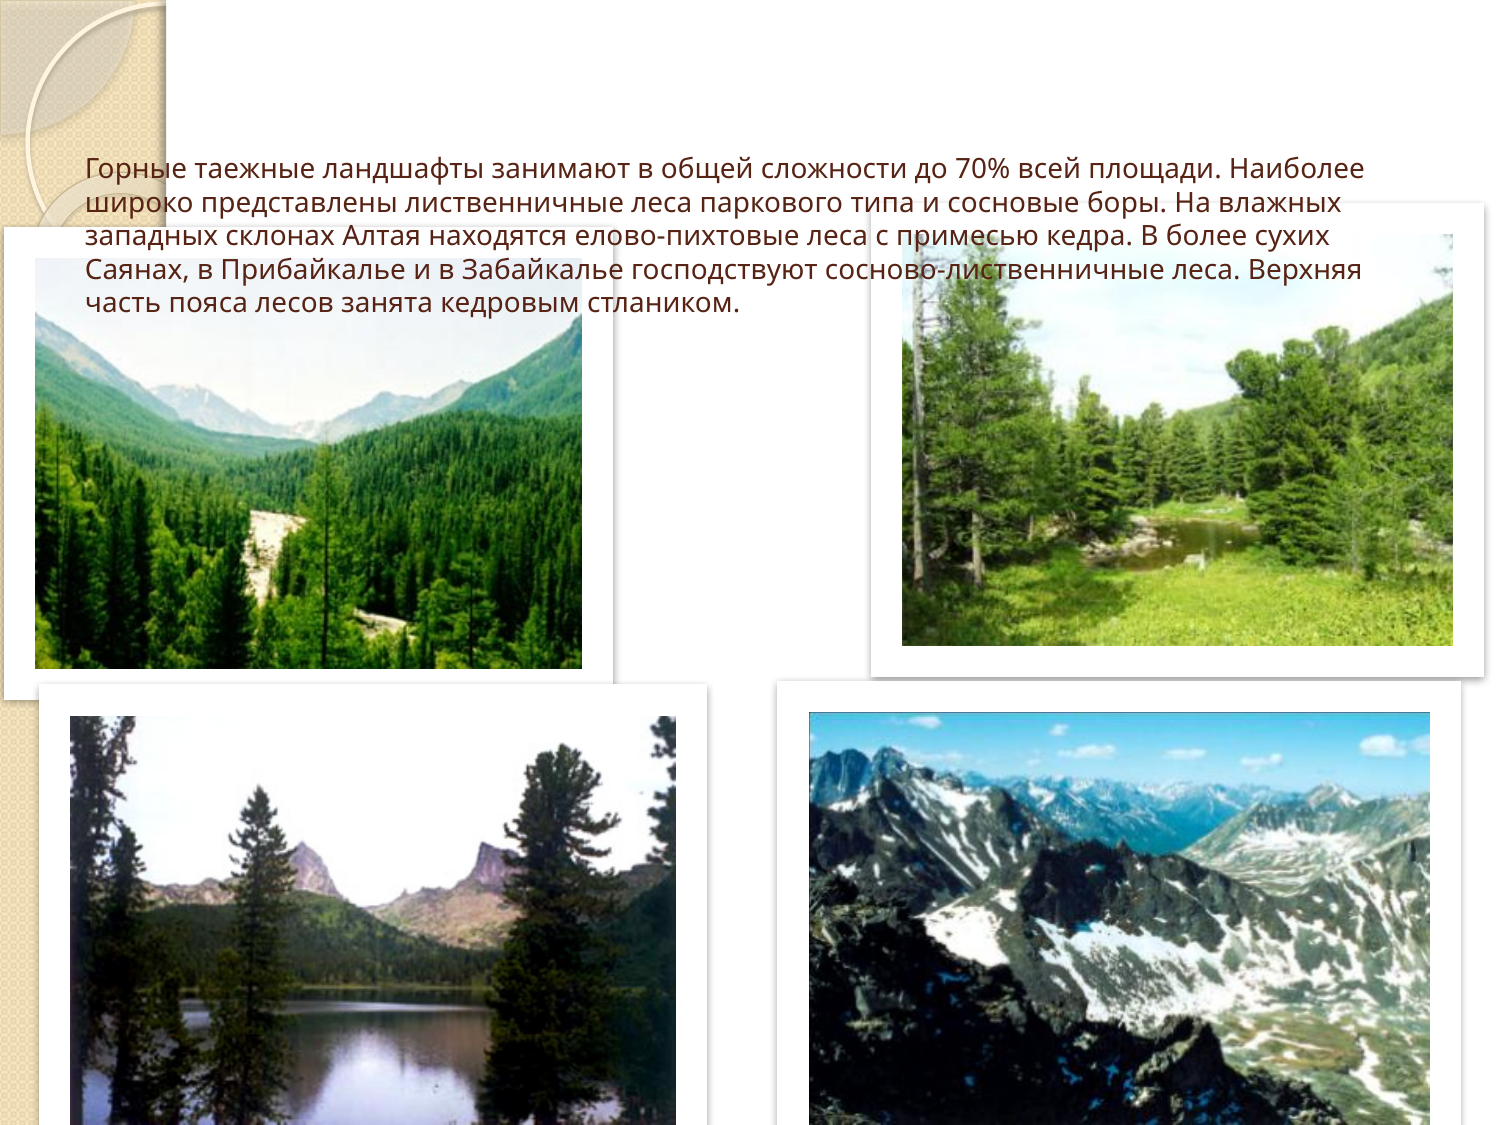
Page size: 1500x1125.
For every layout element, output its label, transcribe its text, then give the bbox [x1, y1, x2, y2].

title Горные таежные ландшафты занимают в общей сложности до 70% всей площади. Наиболее широко представлены лиственничные леса паркового типа и сосновые боры. На влажных западных склонах Алтая находятся елово-пихтовые леса с примесью кедра. В более сухих Саянах, в Прибайкалье и в Забайкалье господствуют сосново-лиственничные леса. Верхняя часть пояса лесов занята кедровым стлаником. [70, 140, 1421, 329]
picture [34, 257, 583, 670]
picture [70, 715, 677, 1125]
picture [902, 234, 1454, 647]
picture [808, 711, 1430, 1125]
